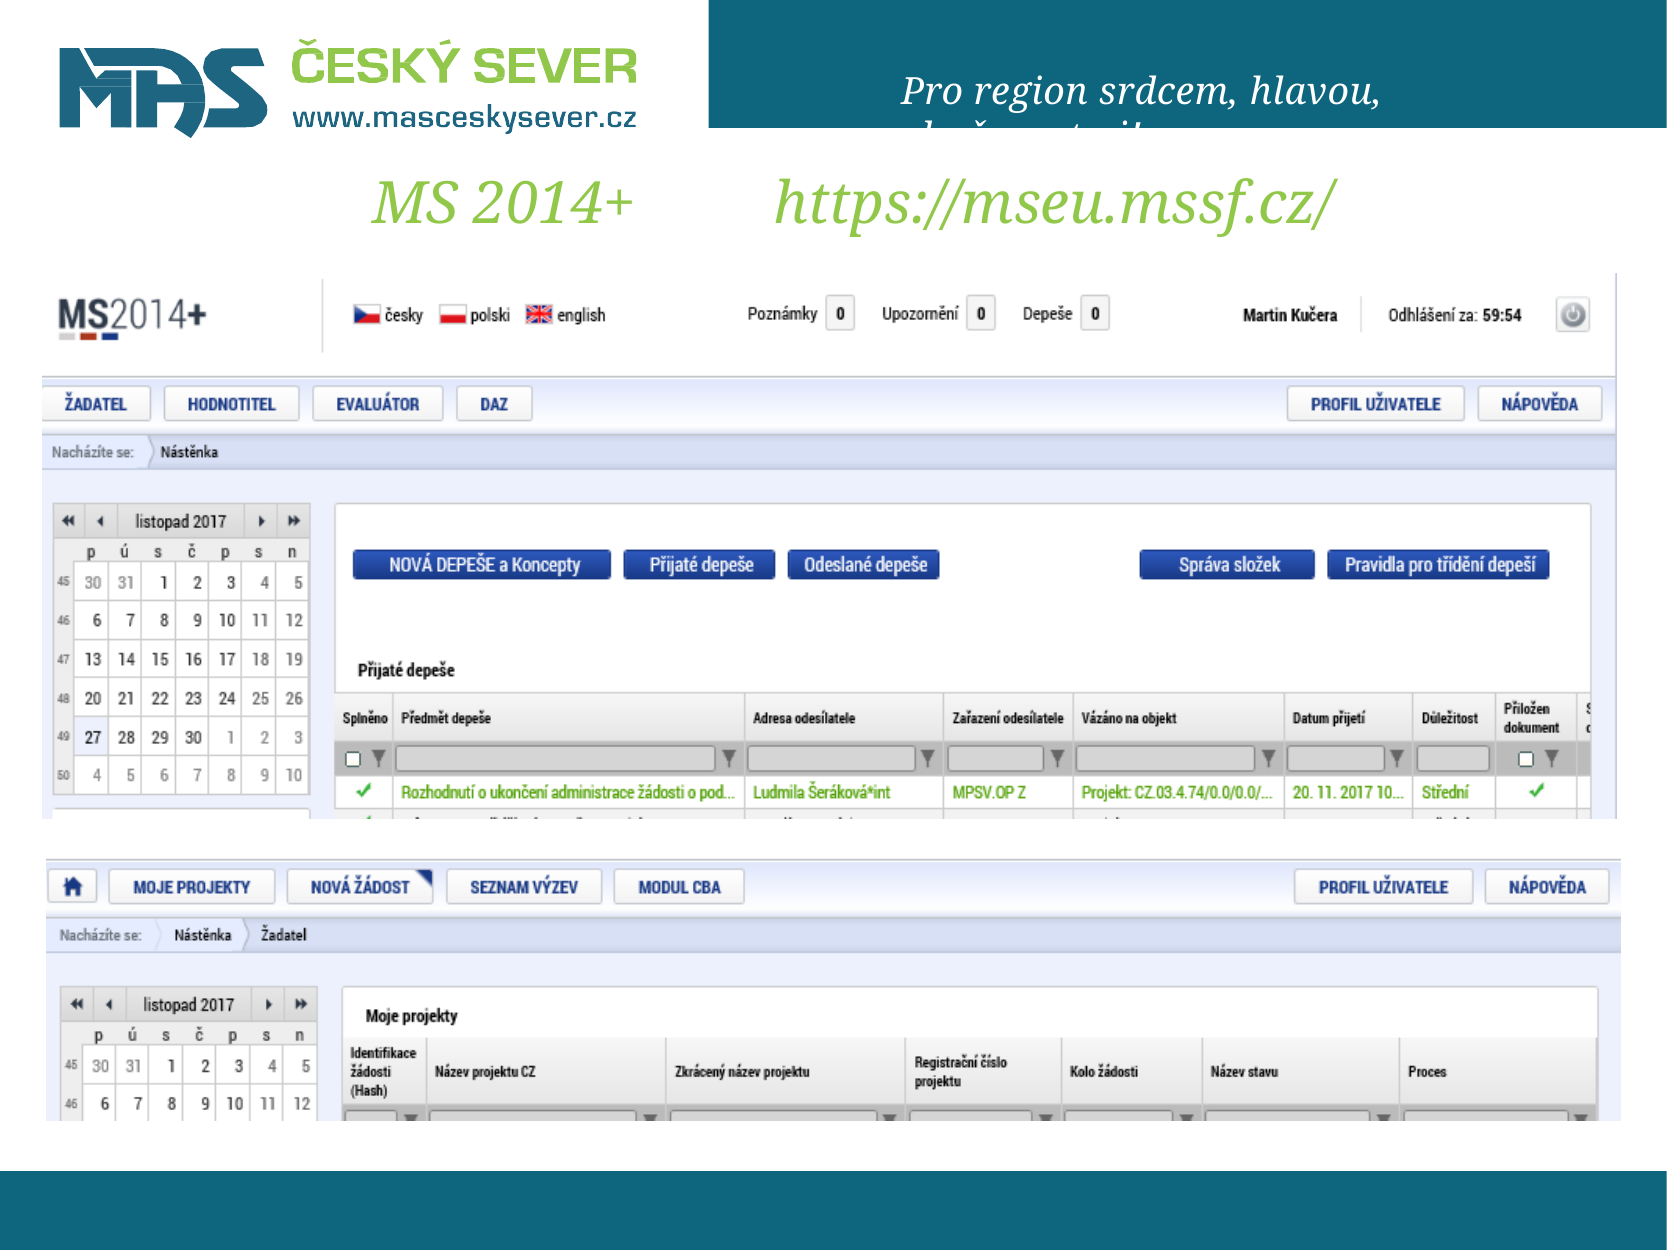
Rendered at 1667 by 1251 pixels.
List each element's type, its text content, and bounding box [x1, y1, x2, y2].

text_box [605, 48, 637, 83]
text_box [0, 1171, 1667, 1250]
text_box [708, 0, 1667, 128]
text_box [84, 48, 206, 139]
text_box [536, 48, 572, 83]
text_box [298, 38, 317, 46]
text_box [203, 48, 268, 128]
text_box [59, 48, 132, 128]
text_box Pro region srdcem, hlavou, zkušenostmi! [898, 66, 1619, 157]
text_box [392, 48, 427, 83]
picture [42, 273, 1617, 819]
text_box [439, 39, 451, 46]
title MS 2014+ https://mseu.mssf.cz/ [144, 165, 1562, 236]
text_box [425, 48, 461, 83]
text_box [474, 48, 505, 83]
text_box [292, 48, 324, 83]
text_box [357, 48, 388, 83]
picture [46, 841, 1621, 1121]
text_box [292, 104, 636, 134]
